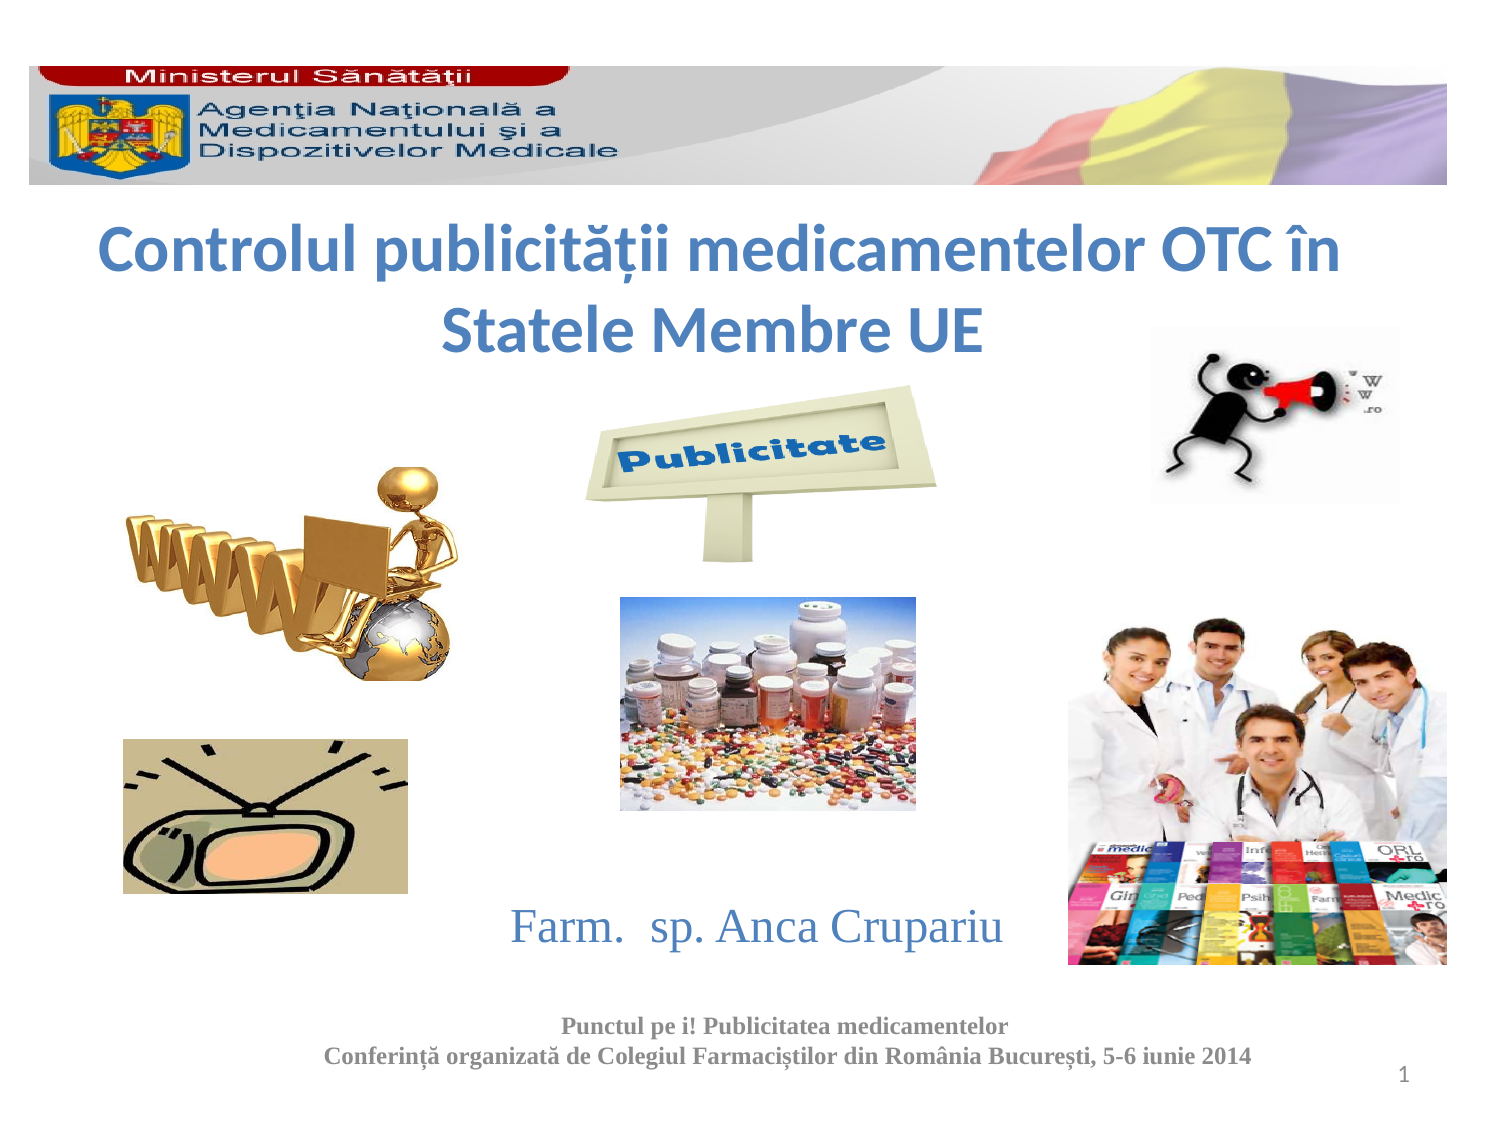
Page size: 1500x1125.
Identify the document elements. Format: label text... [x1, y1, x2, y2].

picture [1068, 574, 1448, 965]
picture [29, 66, 1448, 185]
picture [619, 597, 916, 811]
picture [584, 385, 940, 563]
slide_number 1 [1074, 1042, 1425, 1103]
picture [123, 739, 408, 894]
subtitle Controlul publicității medicamentelor OTC în Statele Membre UE Farm. sp. Anca Crupariu [53, 196, 1388, 965]
picture [1151, 325, 1400, 504]
picture [111, 467, 479, 681]
footer Punctul pe i! Publicitatea medicamentelor Conferință organizată de Colegiul Farmaciștilor din România București, 5-6 iunie 2014 [230, 975, 1353, 1103]
